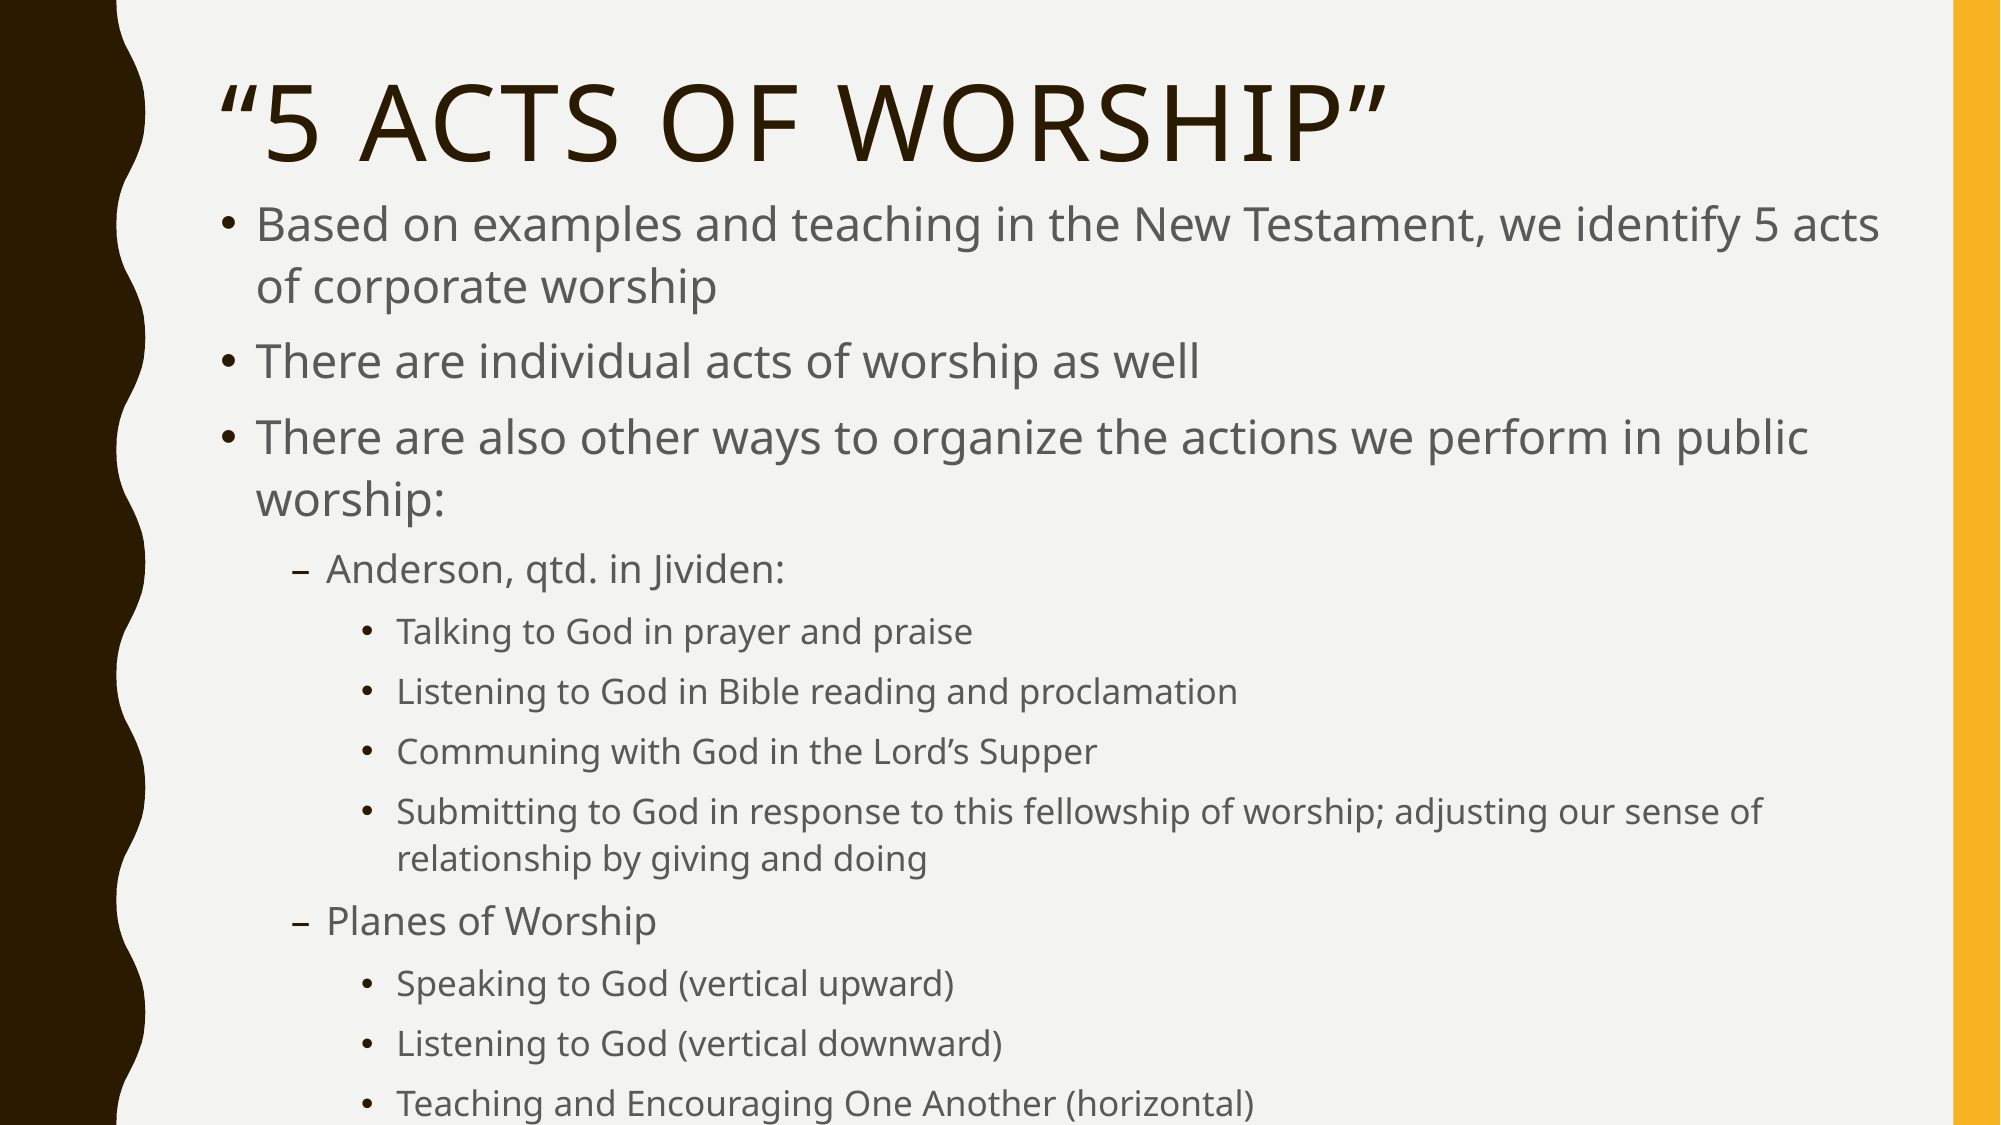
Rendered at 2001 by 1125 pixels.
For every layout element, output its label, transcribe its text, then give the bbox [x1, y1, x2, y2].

title “5 acts of worship” [205, 62, 1976, 209]
list Based on examples and teaching in the New Testament, we identify 5 acts of corporate worship There are individual acts of worship as well There are also other ways to organize the actions we perform in public worship: Anderson, qtd. in Jividen: Talking to God in prayer and praise Listening to God in Bible reading and proclamation Communing with God in the Lord’s Supper Submitting to God in response to this fellowship of worship; adjusting our sense of relationship by giving and doing Planes of Worship Speaking to God (vertical upward) Listening to God (vertical downward) Teaching and Encouraging One Another (horizontal) [205, 181, 1948, 1125]
